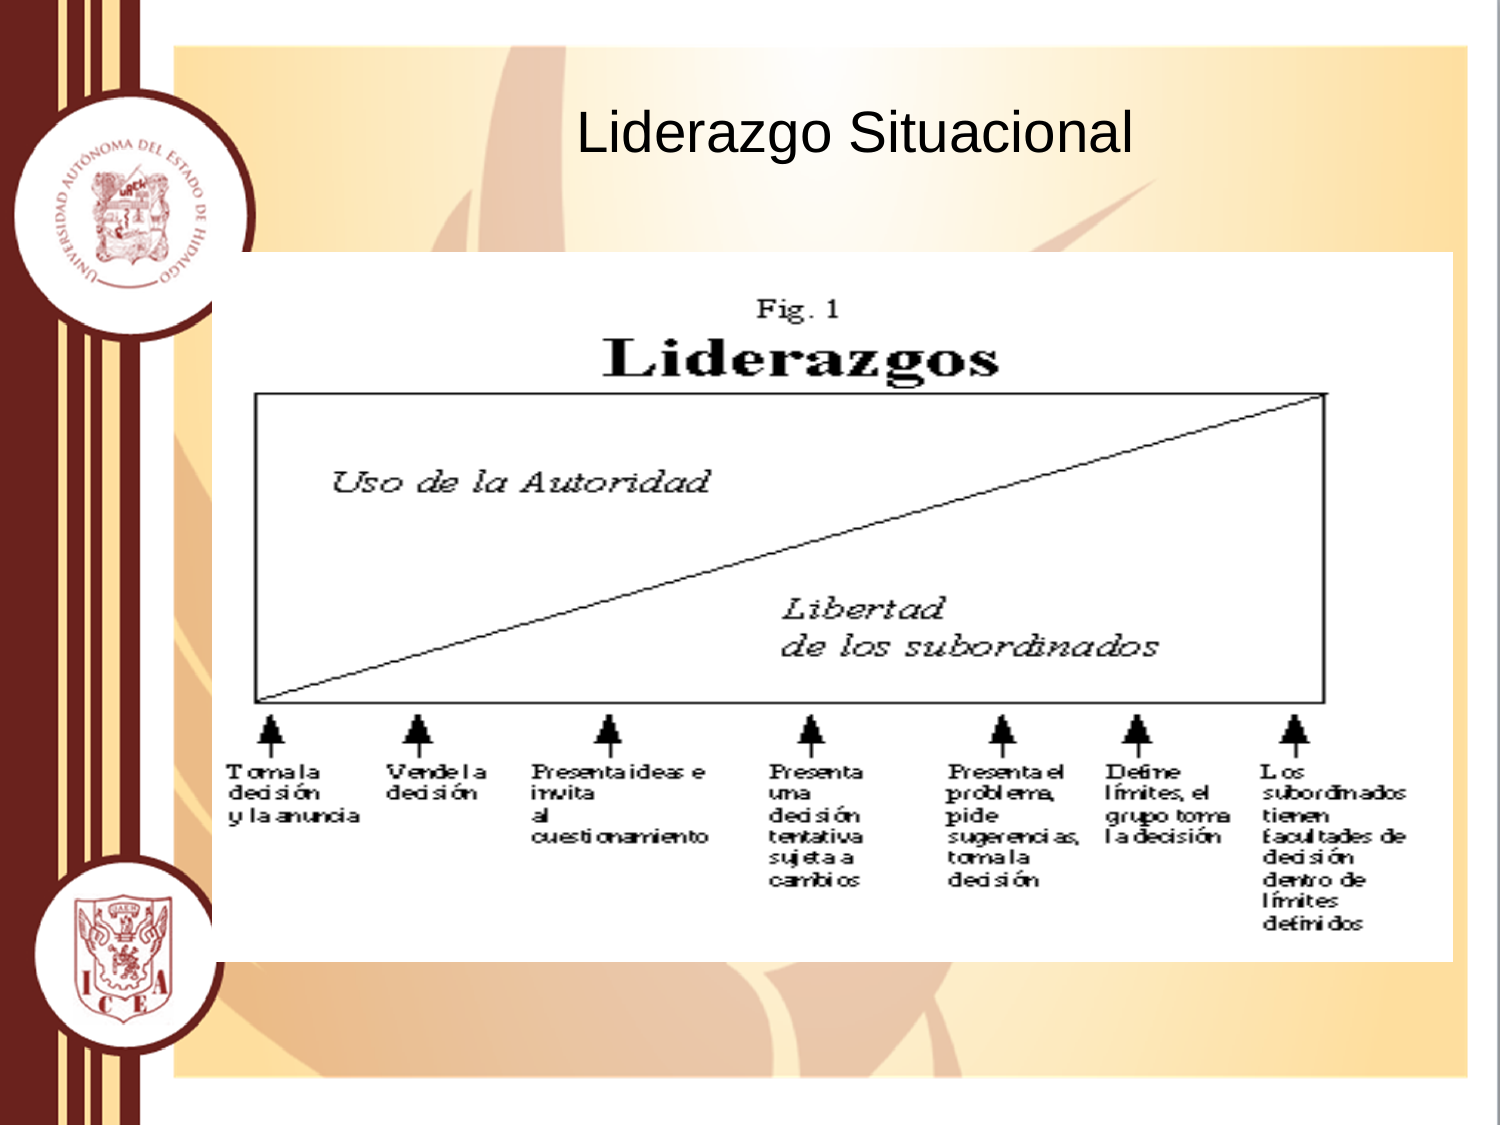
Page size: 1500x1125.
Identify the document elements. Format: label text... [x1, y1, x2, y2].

picture [0, 0, 1500, 1125]
text_box Liderazgo Situacional [561, 87, 1176, 172]
